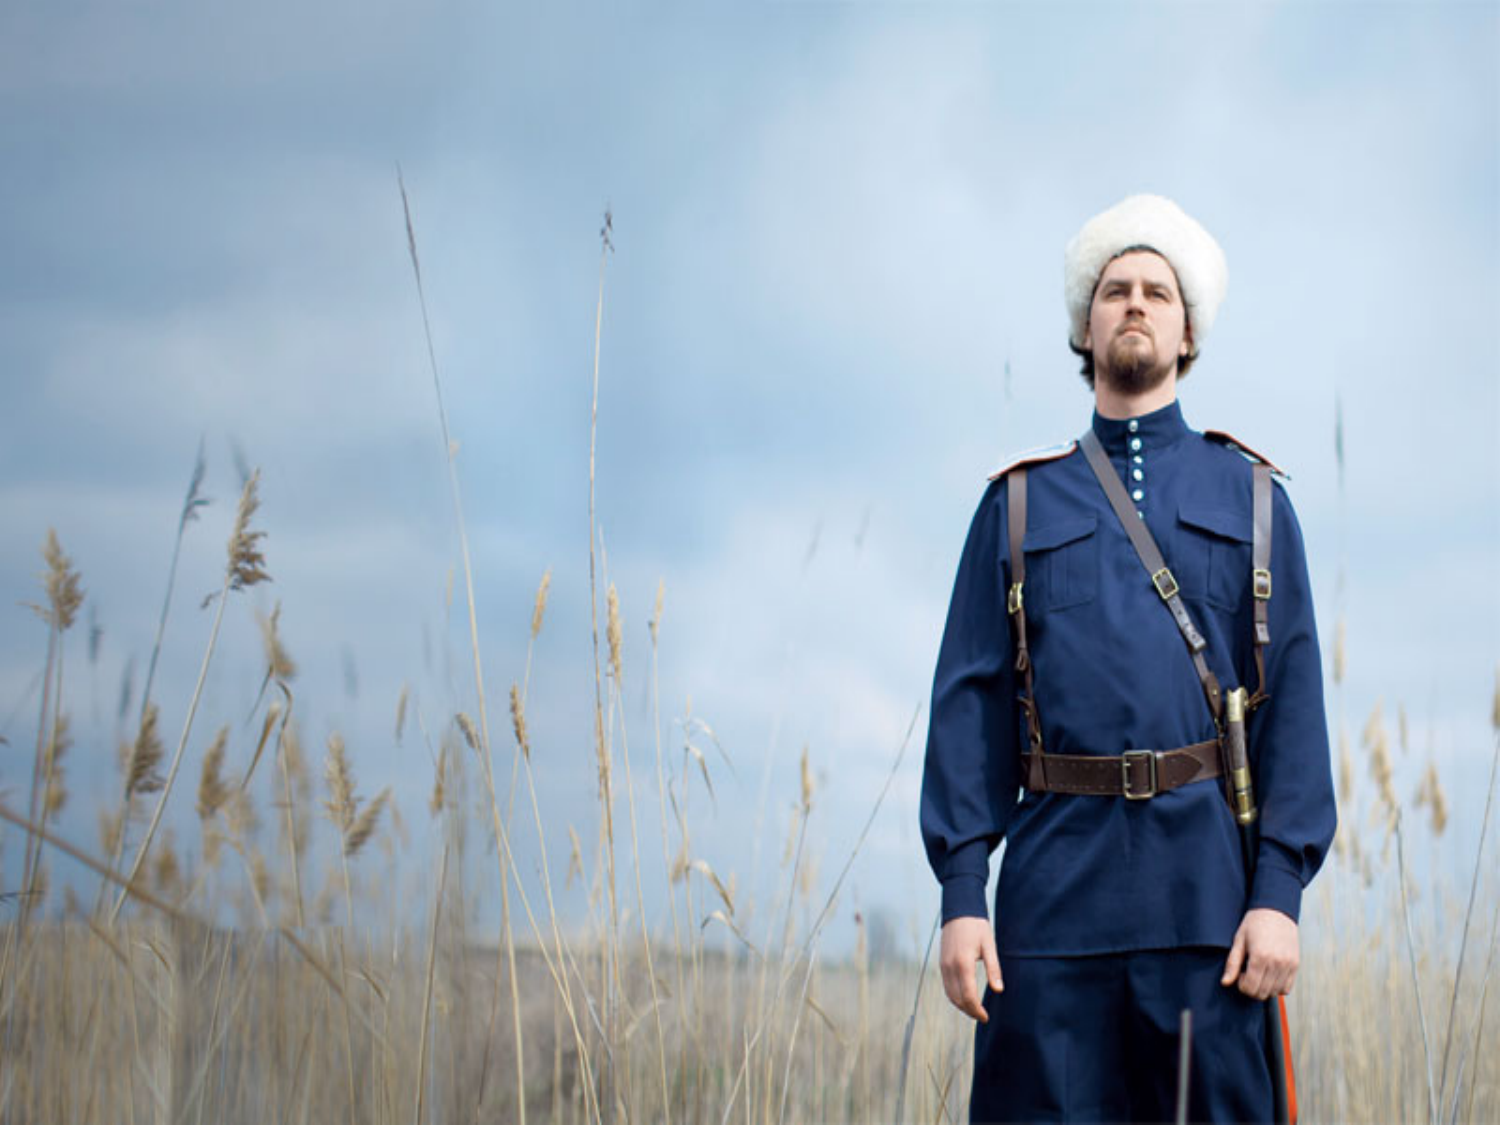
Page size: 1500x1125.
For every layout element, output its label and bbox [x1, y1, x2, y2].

list [0, 0, 1500, 1125]
